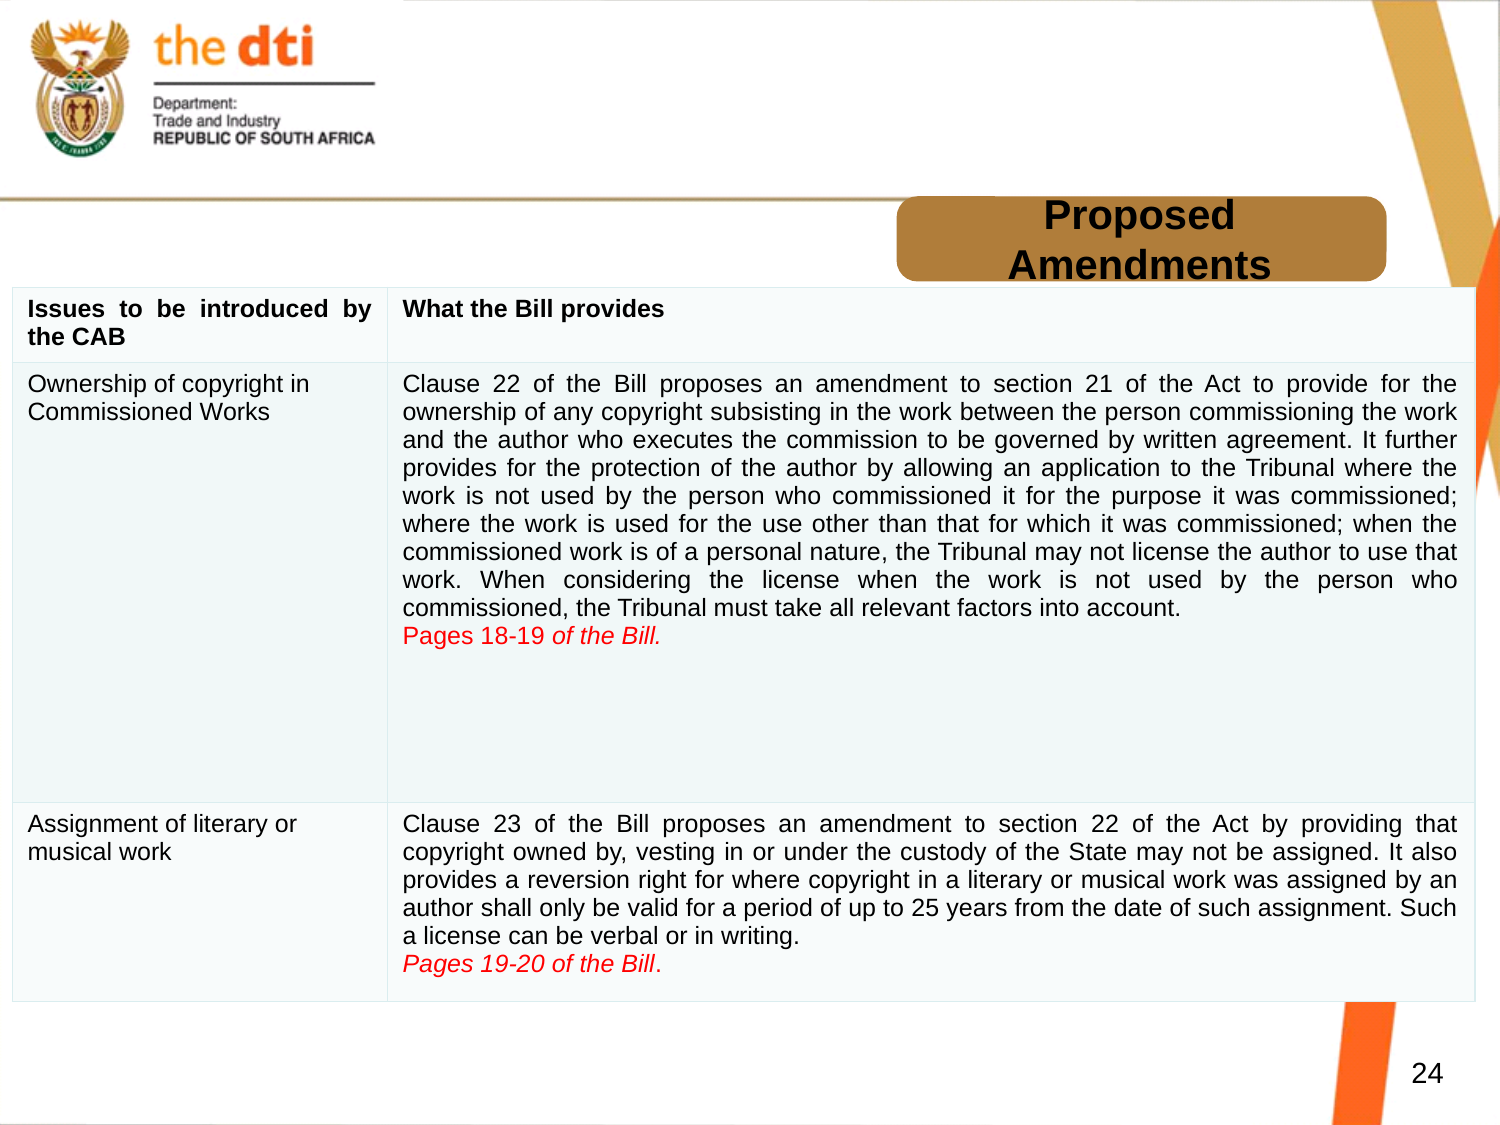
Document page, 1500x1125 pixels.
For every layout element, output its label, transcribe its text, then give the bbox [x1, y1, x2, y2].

table_cell Clause 23 of the Bill proposes an amendment to section 22 of the Act by providing that copyright owned by, vesting in or under the custody of the State may not be assigned. It also provides a reversion right for where copyright in a literary or musical work was assigned by an author shall only be valid for a period of up to 25 years from the date of such assignment. Such a license can be verbal or in writing. Pages 19-20 of the Bill. [388, 803, 1474, 1001]
table_cell Ownership of copyright in Commissioned Works [13, 363, 387, 802]
picture [0, 0, 1500, 1125]
table_cell Assignment of literary or musical work [13, 803, 387, 1001]
table_header What the Bill provides [388, 288, 1474, 362]
slide_number 24 [1108, 1046, 1459, 1103]
table_cell Clause 22 of the Bill proposes an amendment to section 21 of the Act to provide for the ownership of any copyright subsisting in the work between the person commissioning the work and the author who executes the commission to be governed by written agreement. It further provides for the protection of the author by allowing an application to the Tribunal where the work is not used by the person who commissioned it for the purpose it was commissioned; where the work is used for the use other than that for which it was commissioned; when the commissioned work is of a personal nature, the Tribunal may not license the author to use that work. When considering the license when the work is not used by the person who commissioned, the Tribunal must take all relevant factors into account. Pages 18-19 of the Bill. [388, 363, 1474, 802]
table_header Issues to be introduced by the CAB [13, 288, 387, 362]
title Proposed Amendments [891, 196, 1388, 279]
